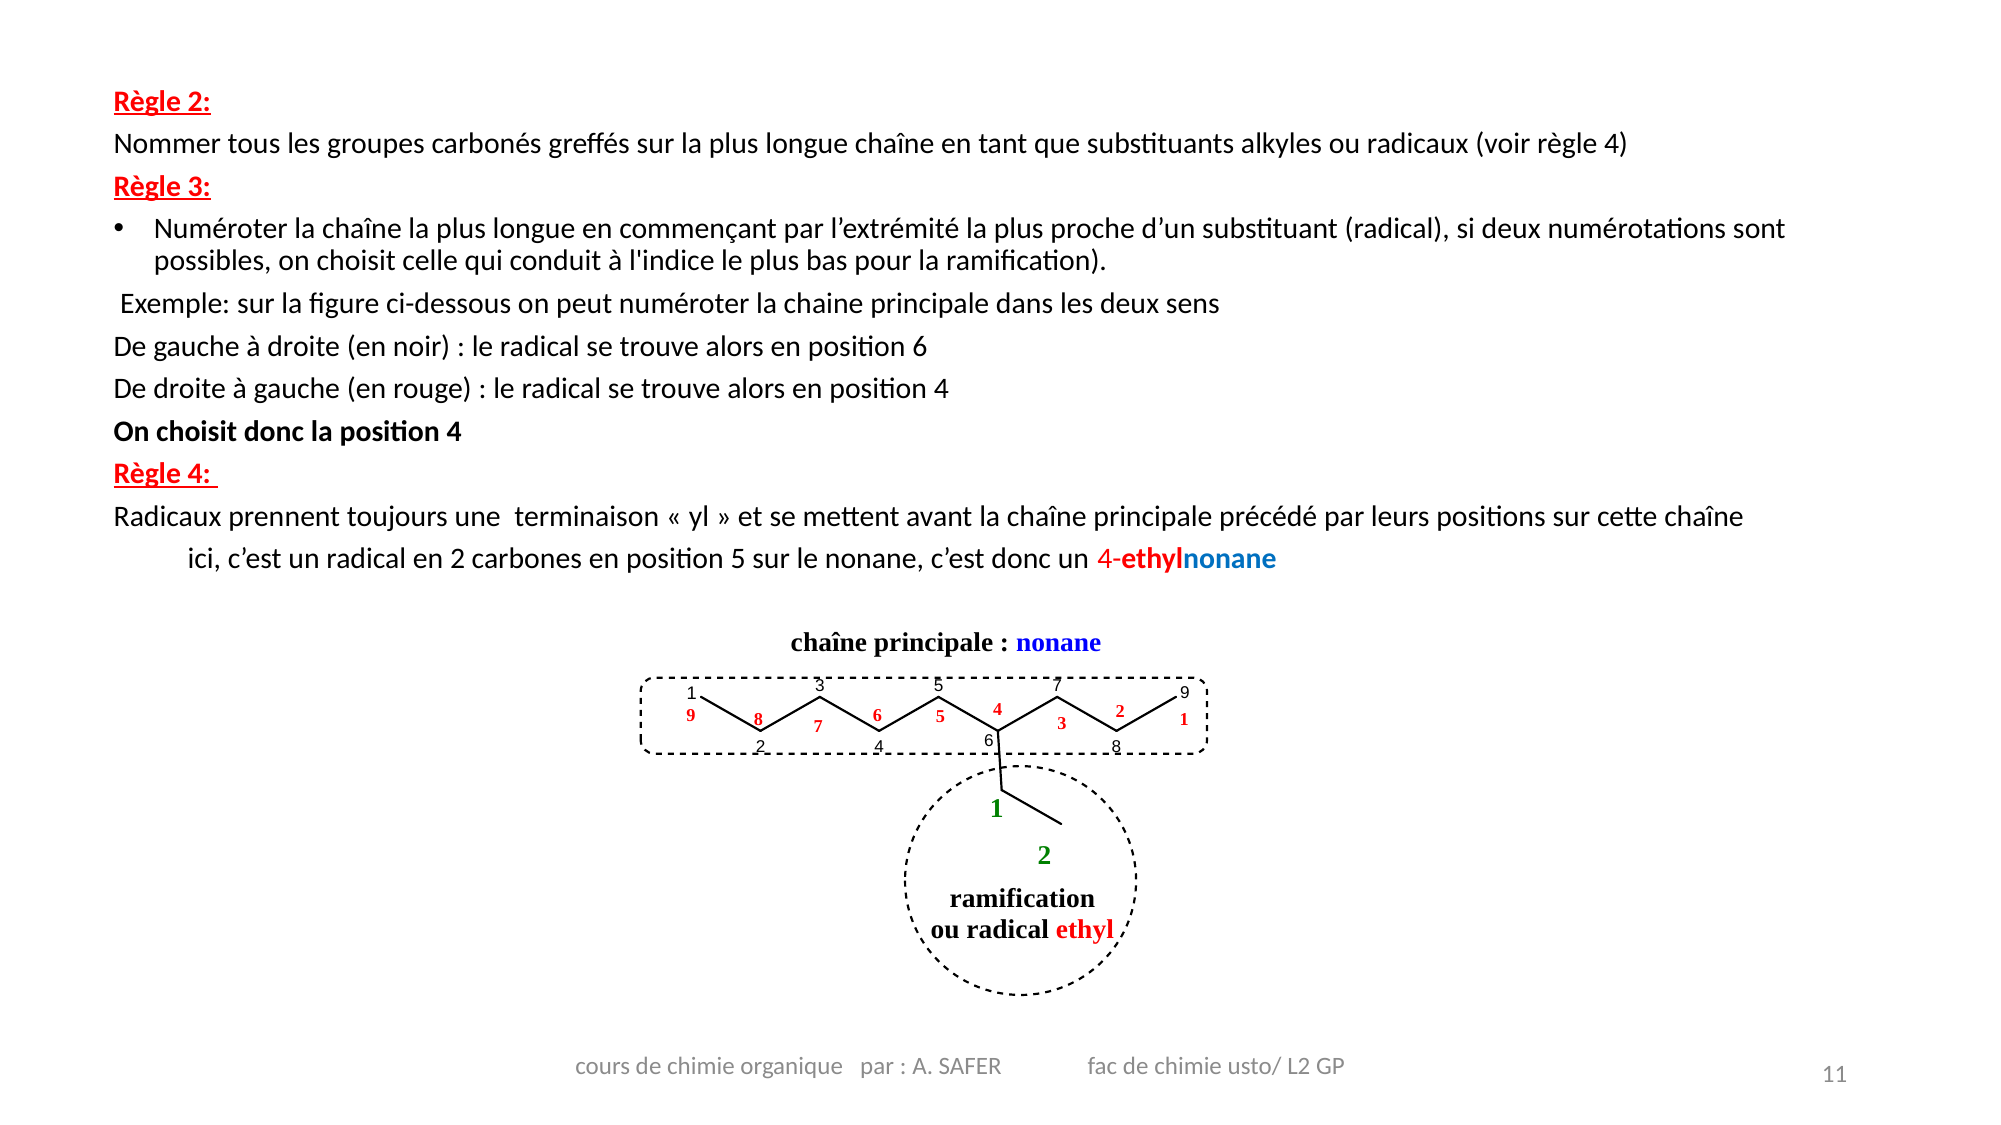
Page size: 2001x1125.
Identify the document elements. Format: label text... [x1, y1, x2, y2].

slide_number 11 [1412, 1042, 1863, 1103]
footer cours de chimie organique par : A. SAFER fac de chimie usto/ L2 GP [526, 1042, 1402, 1088]
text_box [634, 623, 1214, 1009]
list Règle 2: Nommer tous les groupes carbonés greffés sur la plus longue chaîne en tant que substituants alkyles ou radicaux (voir règle 4) Règle 3: Numéroter la chaîne la plus longue en commençant par l’extrémité la plus proche d’un substituant (radical), si deux numérotations sont possibles, on choisit celle qui conduit à l'indice le plus bas pour la ramification). Exemple: sur la figure ci-dessous on peut numéroter la chaine principale dans les deux sens De gauche à droite (en noir) : le radical se trouve alors en position 6 De droite à gauche (en rouge) : le radical se trouve alors en position 4 On choisit donc la position 4 Règle 4: Radicaux prennent toujours une terminaison « yl » et se mettent avant la chaîne principale précédé par leurs positions sur cette chaîne ici, c’est un radical en 2 carbones en position 5 sur le nonane, c’est donc un 4-ethylnonane [98, 78, 1807, 590]
